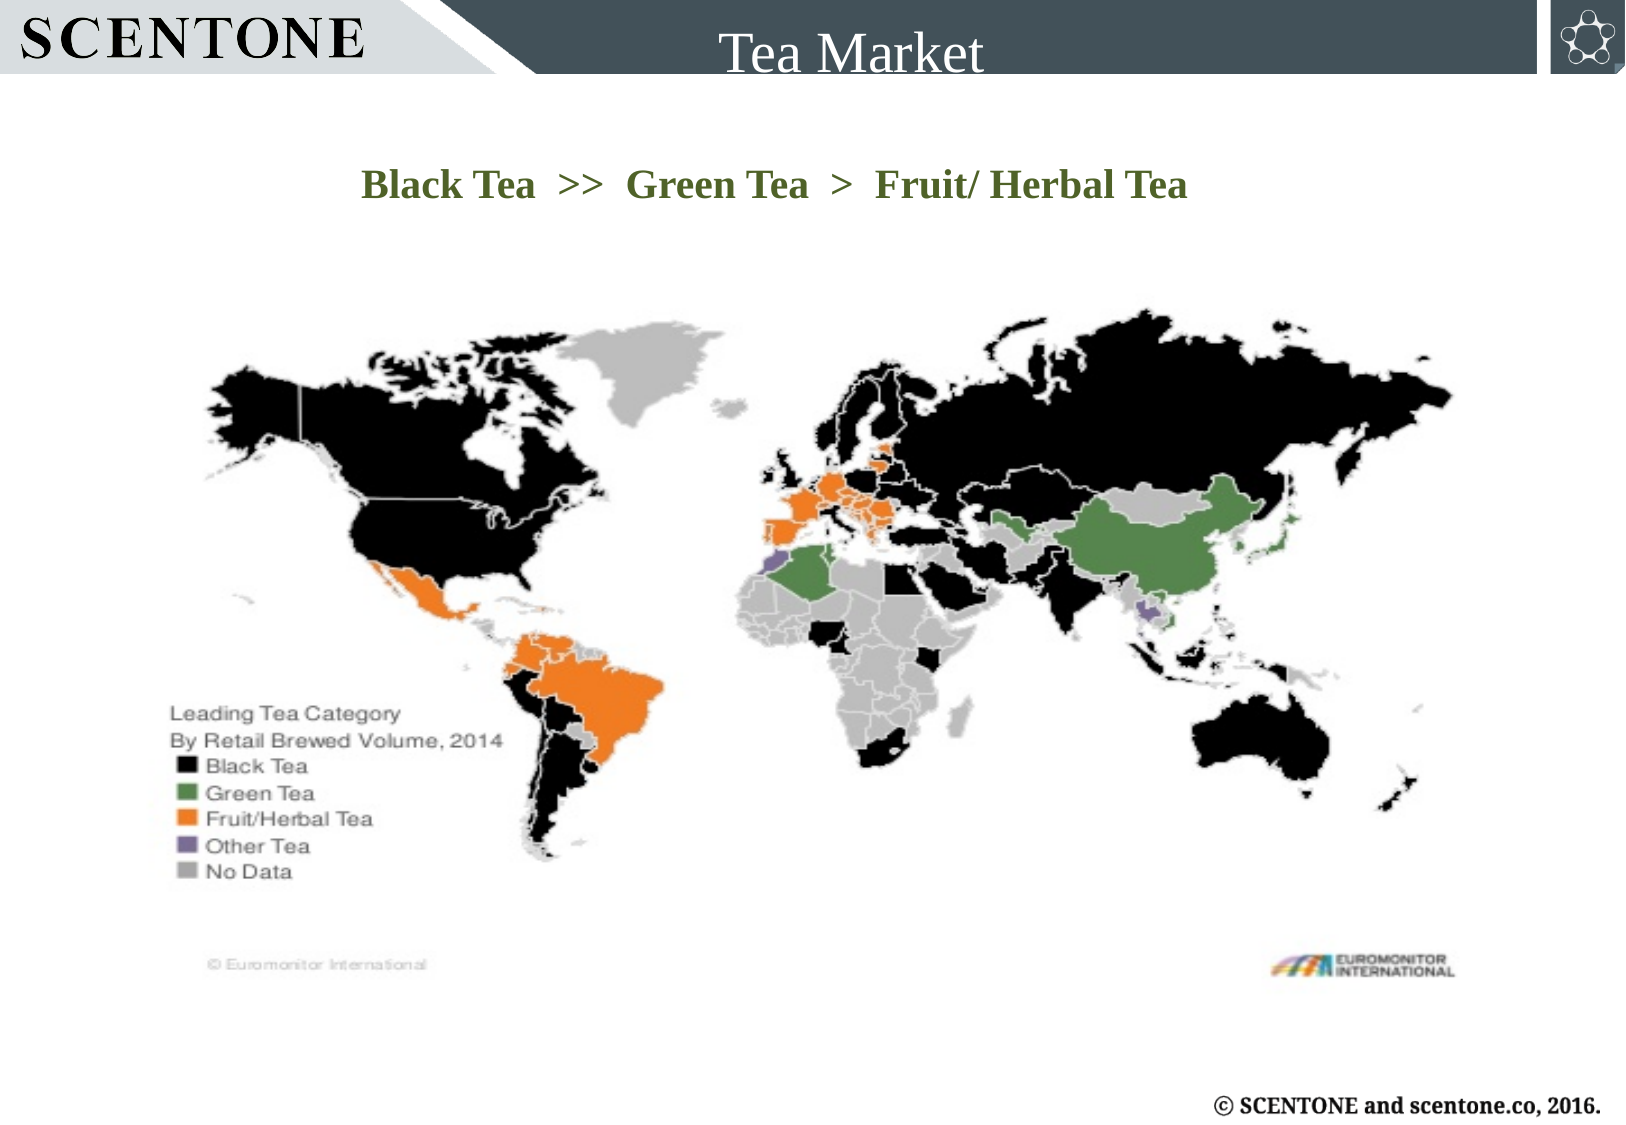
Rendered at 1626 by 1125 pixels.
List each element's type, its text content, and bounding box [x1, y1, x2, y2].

text_box Black Tea >> Green Tea > Fruit/ Herbal Tea [346, 149, 1363, 214]
picture [0, 0, 704, 74]
picture [1000, 0, 1625, 74]
picture [1213, 1095, 1601, 1118]
picture [114, 266, 1546, 1021]
text_box Tea Market [704, 0, 1000, 92]
